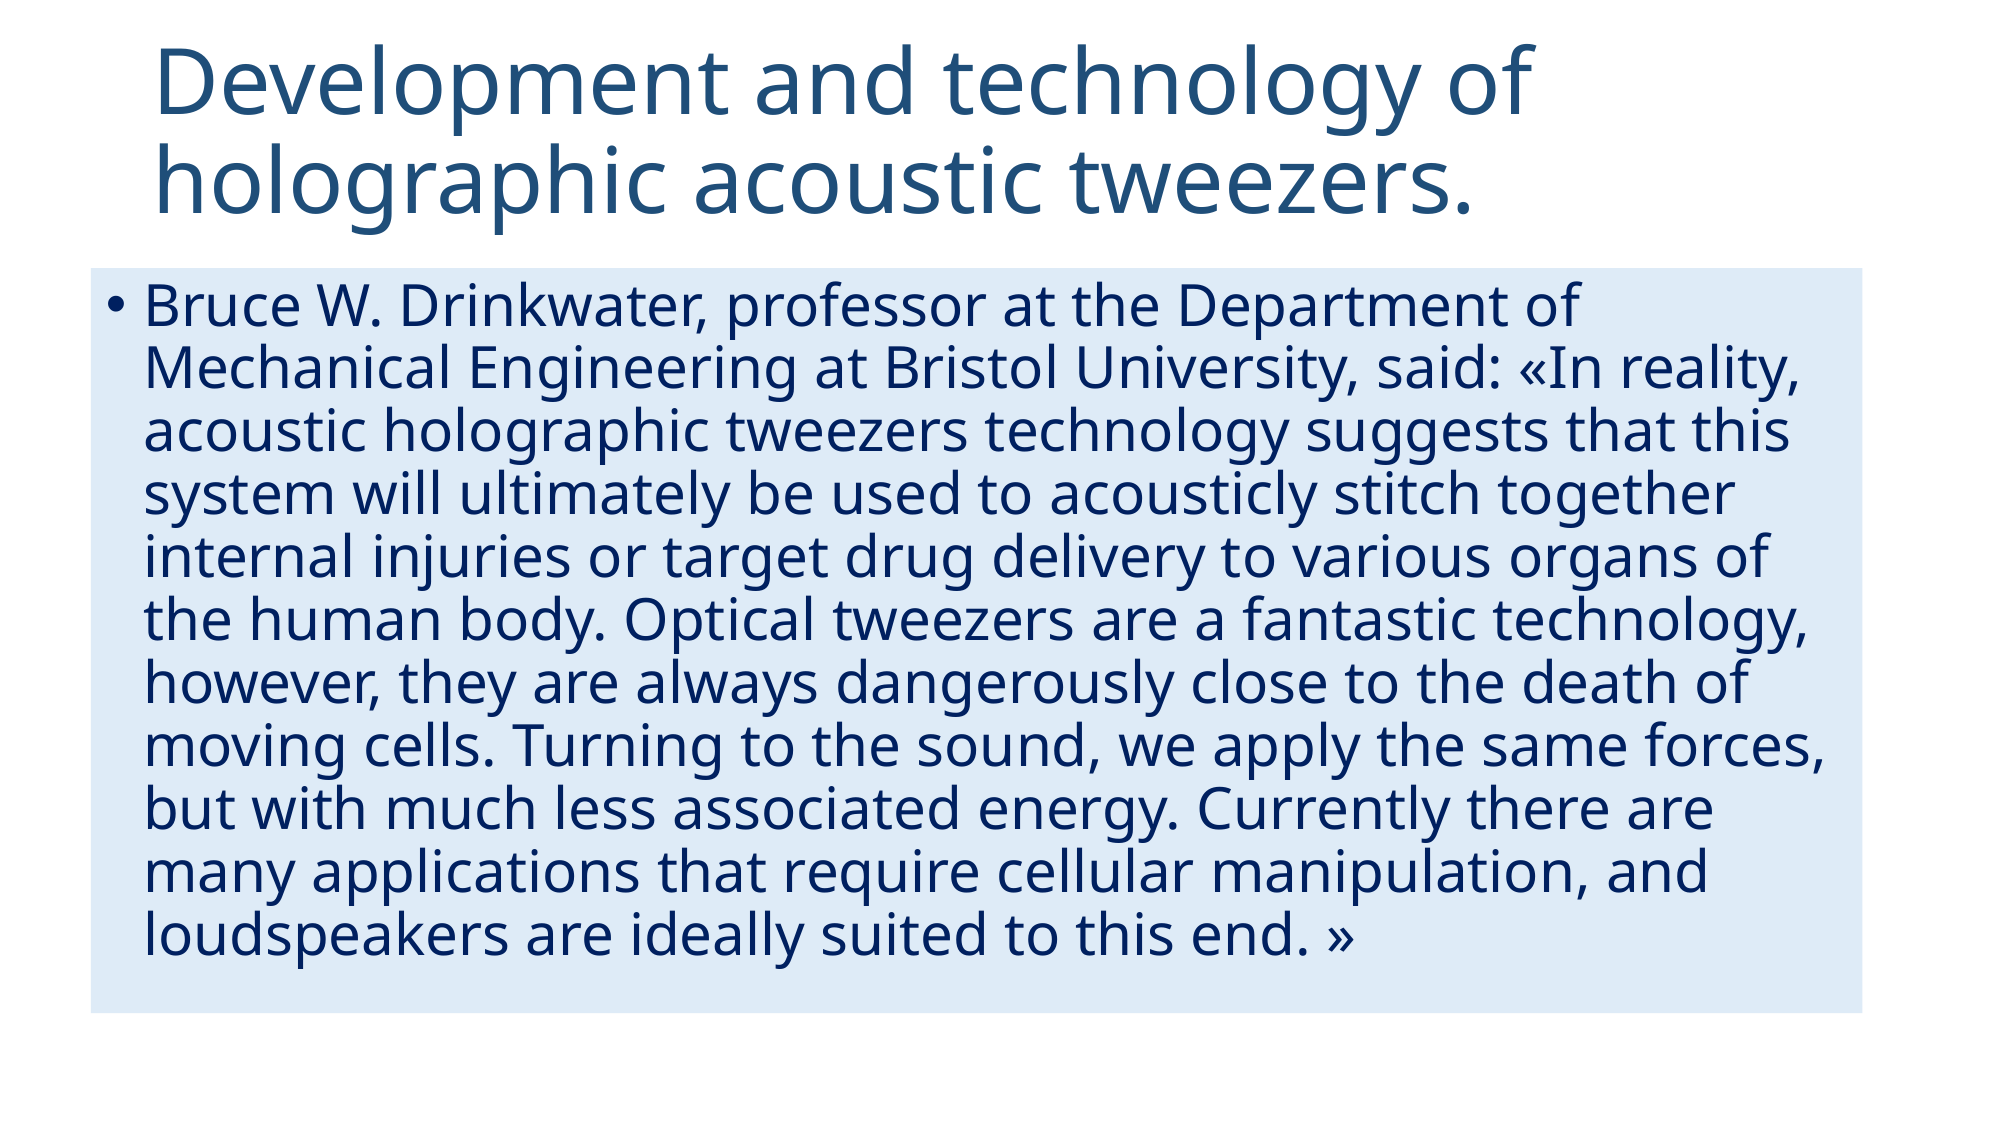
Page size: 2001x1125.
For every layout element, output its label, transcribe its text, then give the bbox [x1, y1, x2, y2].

list Bruce W. Drinkwater, professor at the Department of Mechanical Engineering at Bristol University, said: «In reality, acoustic holographic tweezers technology suggests that this system will ultimately be used to acousticly stitch together internal injuries or target drug delivery to various organs of the human body. Optical tweezers are a fantastic technology, however, they are always dangerously close to the death of moving cells. Turning to the sound, we apply the same forces, but with much less associated energy. Currently there are many applications that require cellular manipulation, and loudspeakers are ideally suited to this end. » [90, 268, 1863, 1014]
title Development and technology of holographic acoustic tweezers. [137, 23, 1863, 246]
